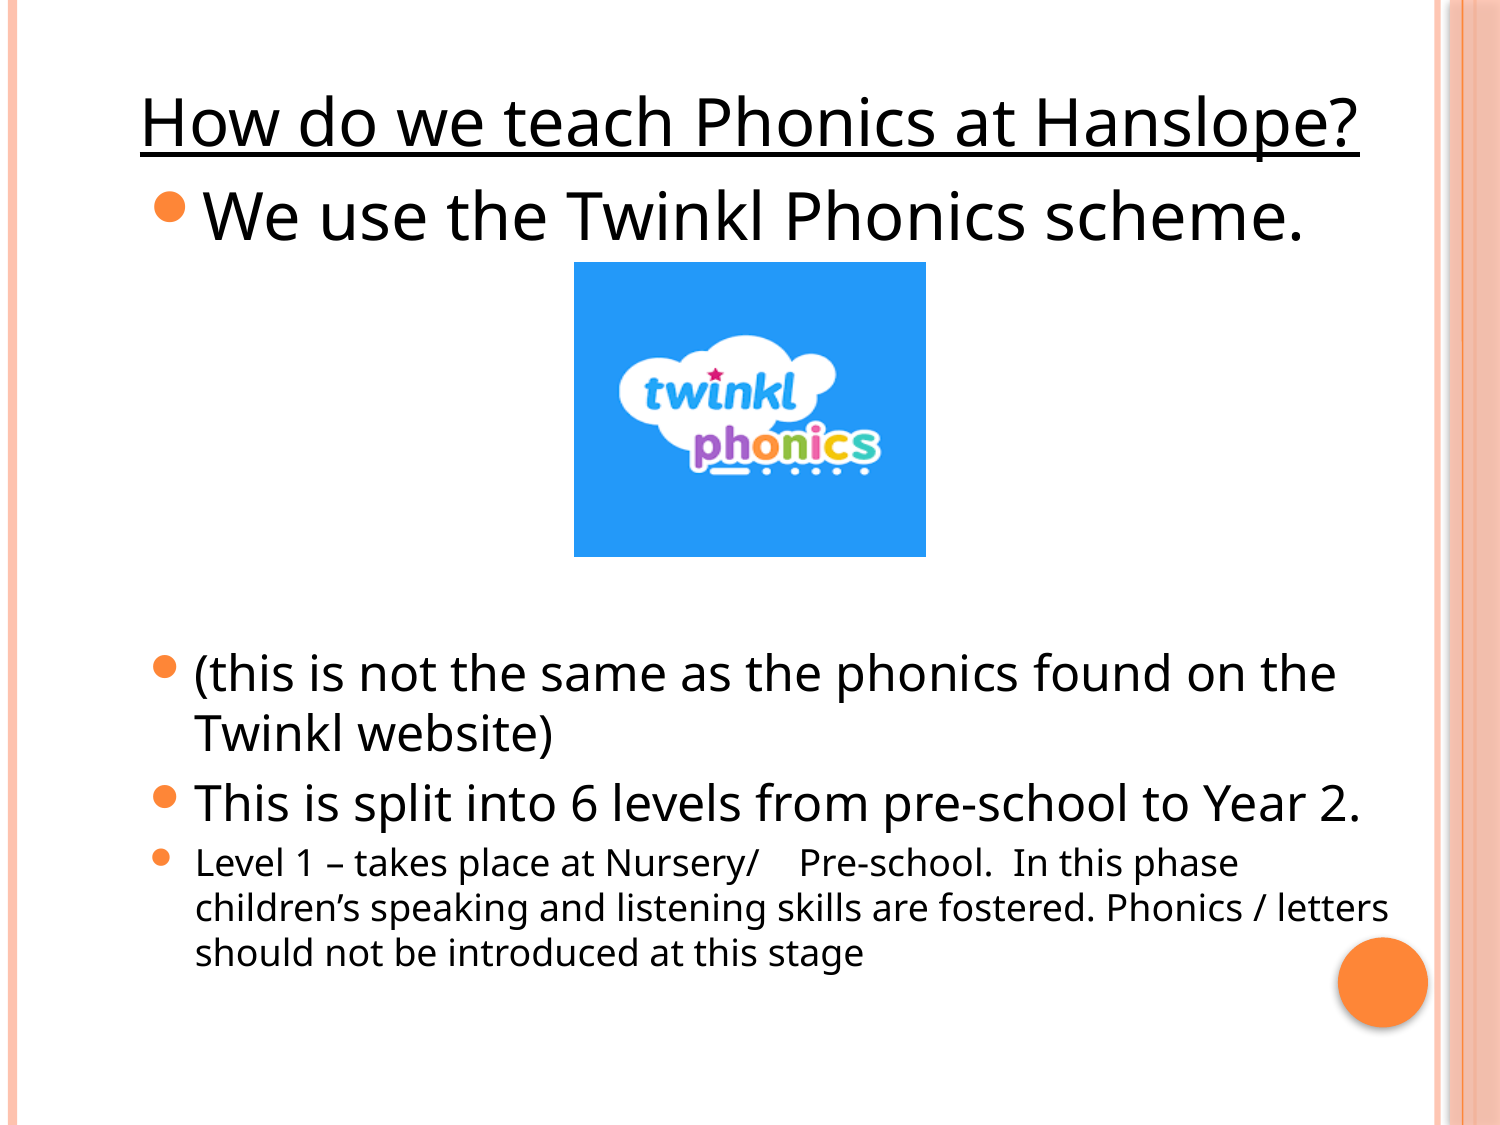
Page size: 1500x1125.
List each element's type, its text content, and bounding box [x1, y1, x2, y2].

picture [573, 262, 927, 558]
list How do we teach Phonics at Hanslope? We use the Twinkl Phonics scheme. (this is not the same as the phonics found on the Twinkl website) This is split into 6 levels from pre-school to Year 2. Level 1 – takes place at Nursery/ Pre-school. In this phase children’s speaking and listening skills are fostered. Phonics / letters should not be introduced at this stage [75, 32, 1425, 1094]
